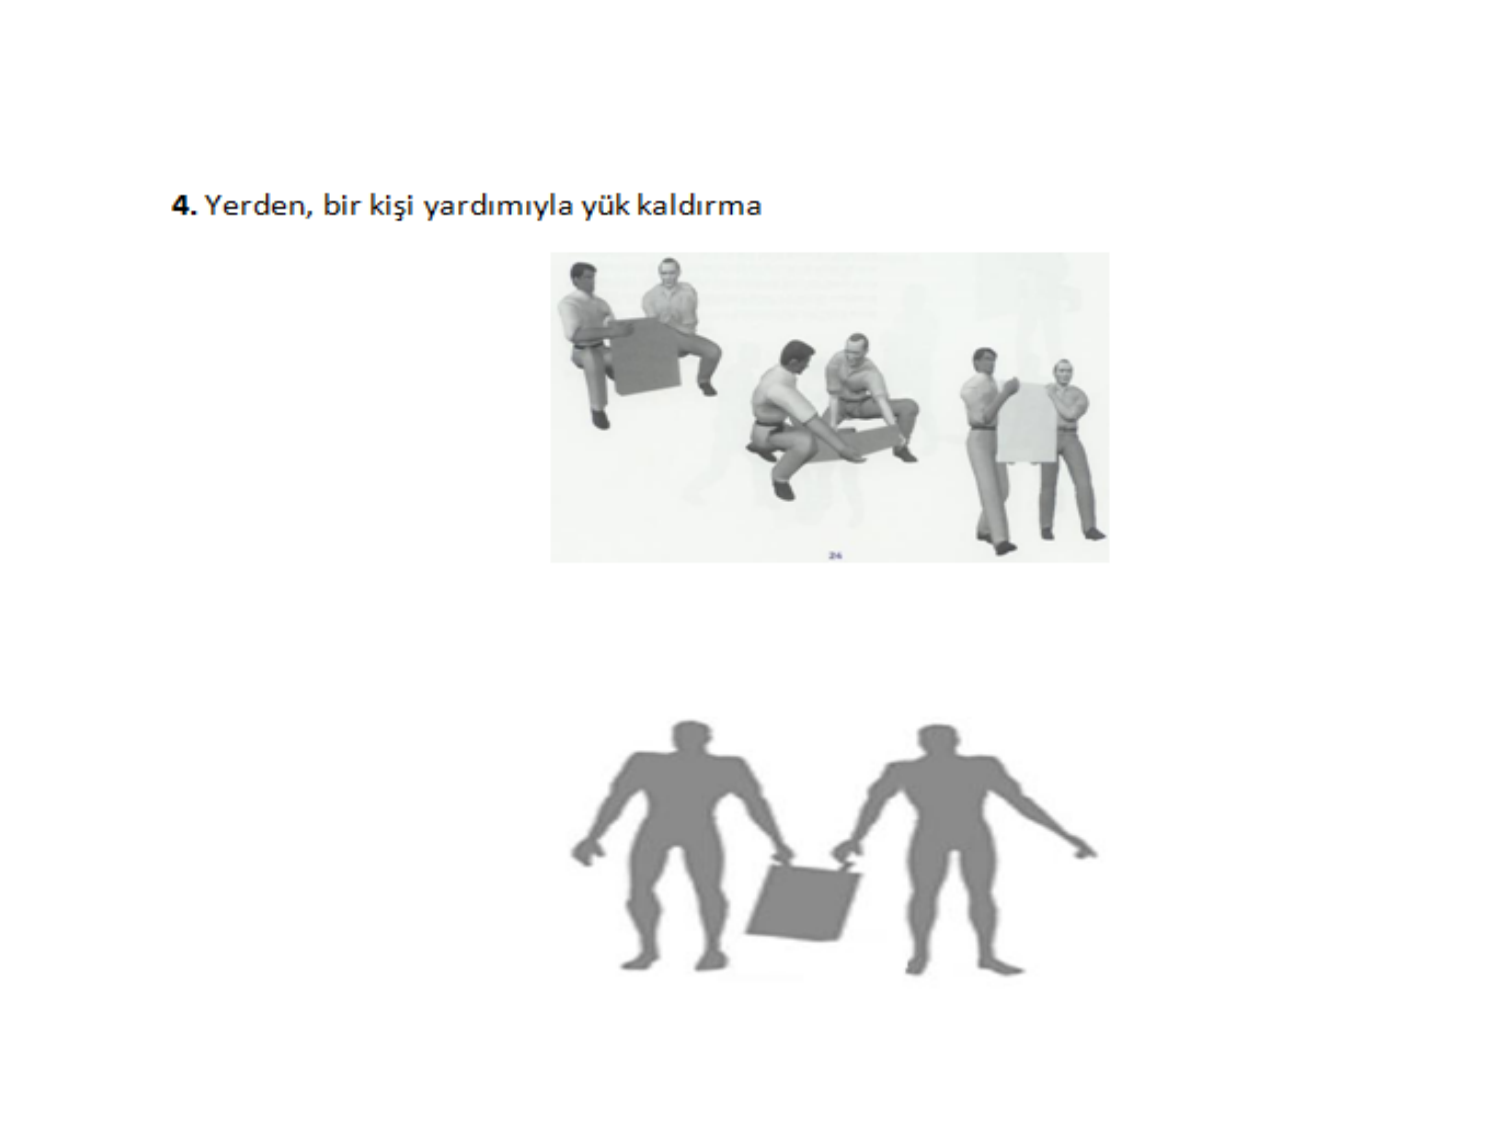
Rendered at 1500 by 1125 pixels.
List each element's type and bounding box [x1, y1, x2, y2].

list [135, 160, 1294, 1000]
